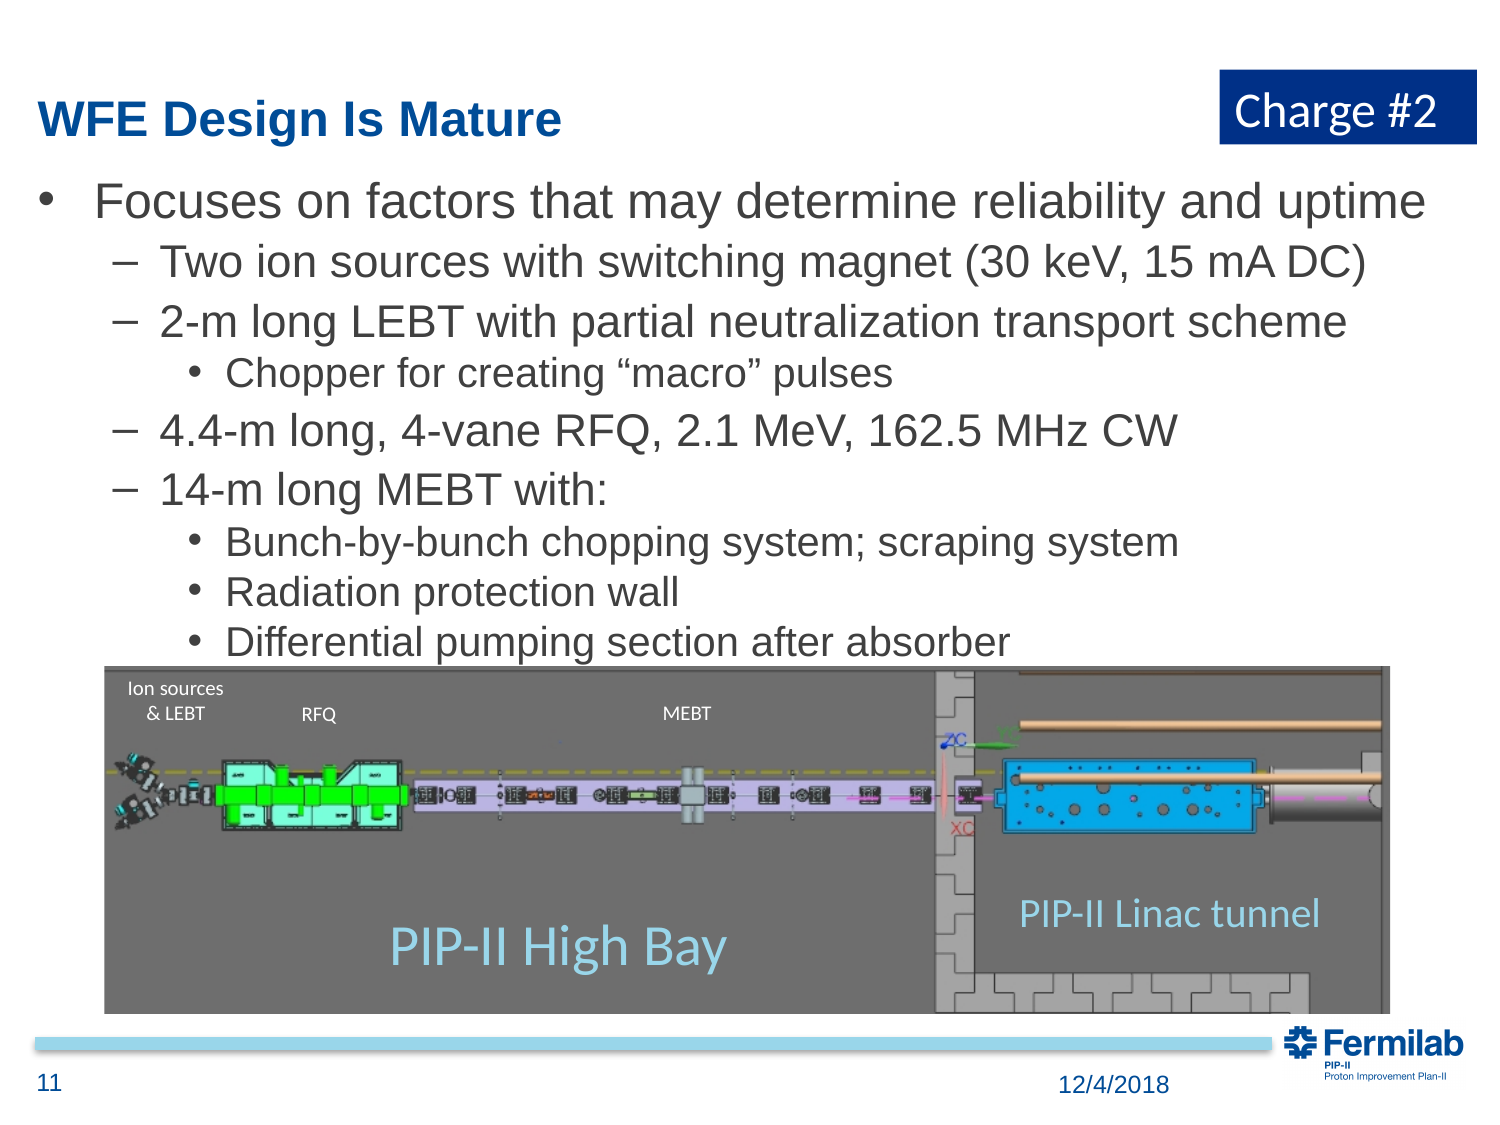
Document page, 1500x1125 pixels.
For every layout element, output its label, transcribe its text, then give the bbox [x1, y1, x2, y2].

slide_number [1058, 1068, 1235, 1109]
picture [1282, 1017, 1466, 1090]
slide_number 11 [36, 1066, 105, 1106]
title WFE Design Is Mature [37, 76, 1463, 147]
list Focuses on factors that may determine reliability and uptime Two ion sources with switching magnet (30 keV, 15 mA DC) 2-m long LEBT with partial neutralization transport scheme Chopper for creating “macro” pulses 4.4-m long, 4-vane RFQ, 2.1 MeV, 162.5 MHz CW 14-m long MEBT with: Bunch-by-bunch chopping system; scraping system Radiation protection wall Differential pumping section after absorber [37, 168, 1461, 987]
picture [104, 666, 1391, 1014]
text_box Charge #2 [1219, 69, 1477, 145]
